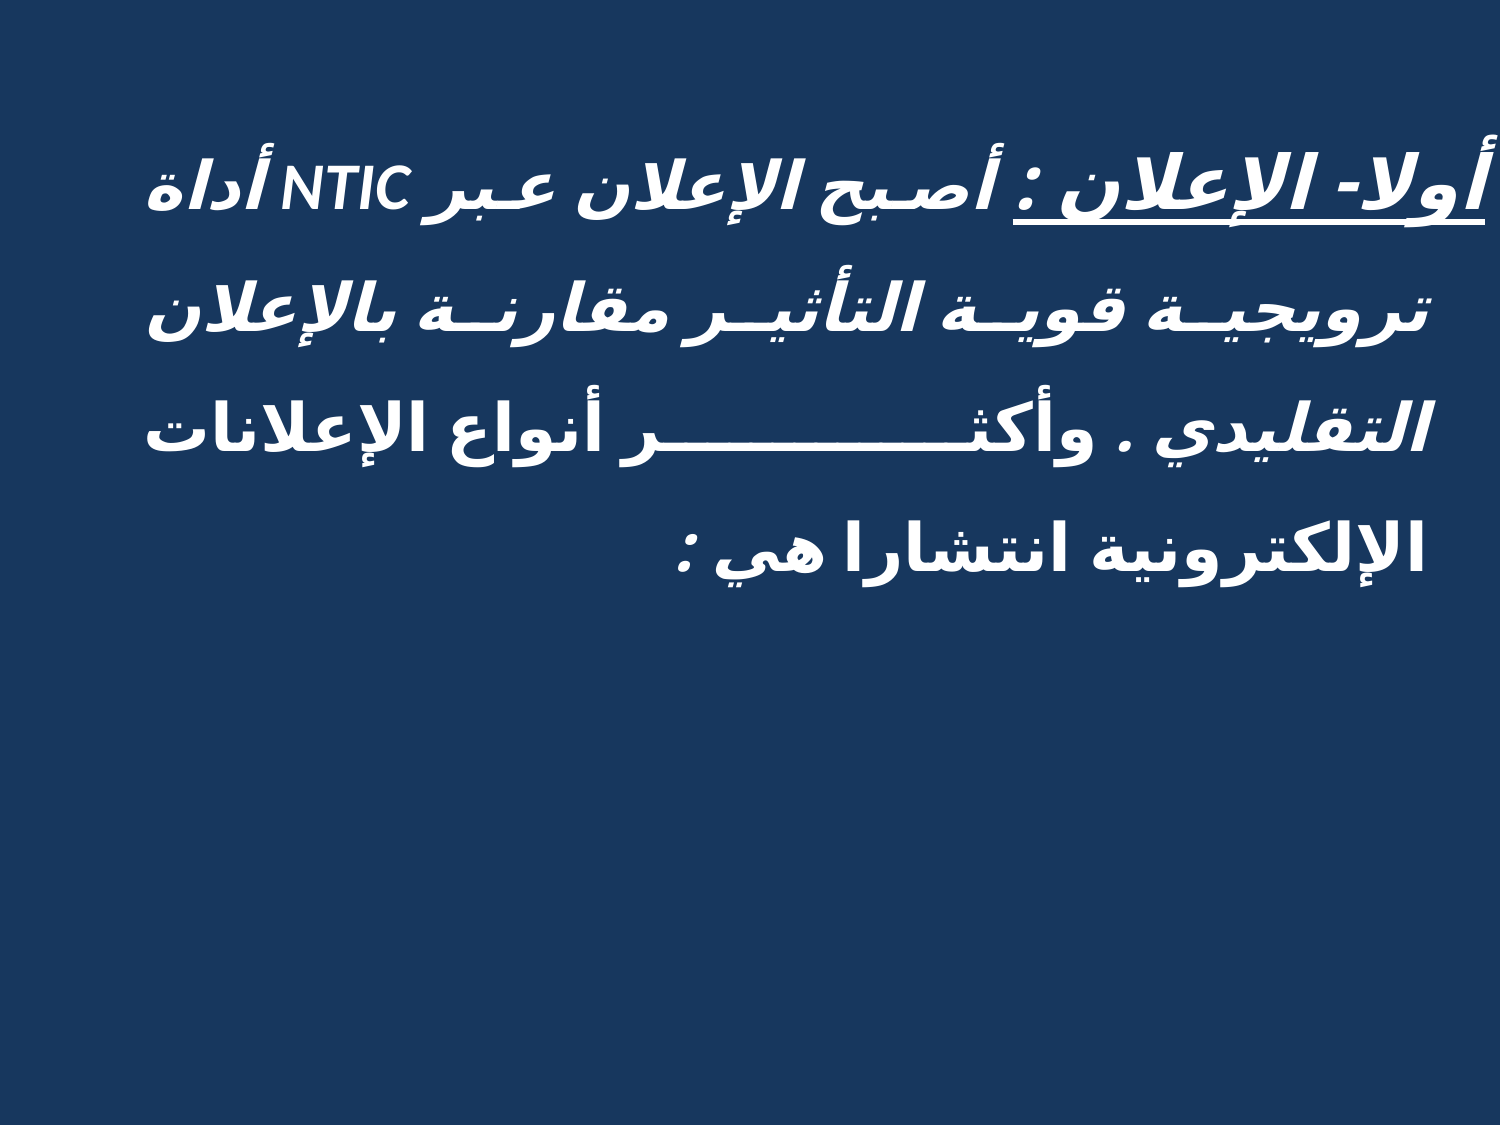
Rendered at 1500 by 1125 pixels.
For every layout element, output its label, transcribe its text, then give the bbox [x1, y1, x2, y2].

list أولا- الإعلان : أصبح الإعلان عبر NTIC أداة ترويجية قوية التأثير مقارنة بالإعلان التقليدي . وأكثر أنواع الإعلانات الإلكترونية انتشارا هي : [128, 82, 1500, 1020]
